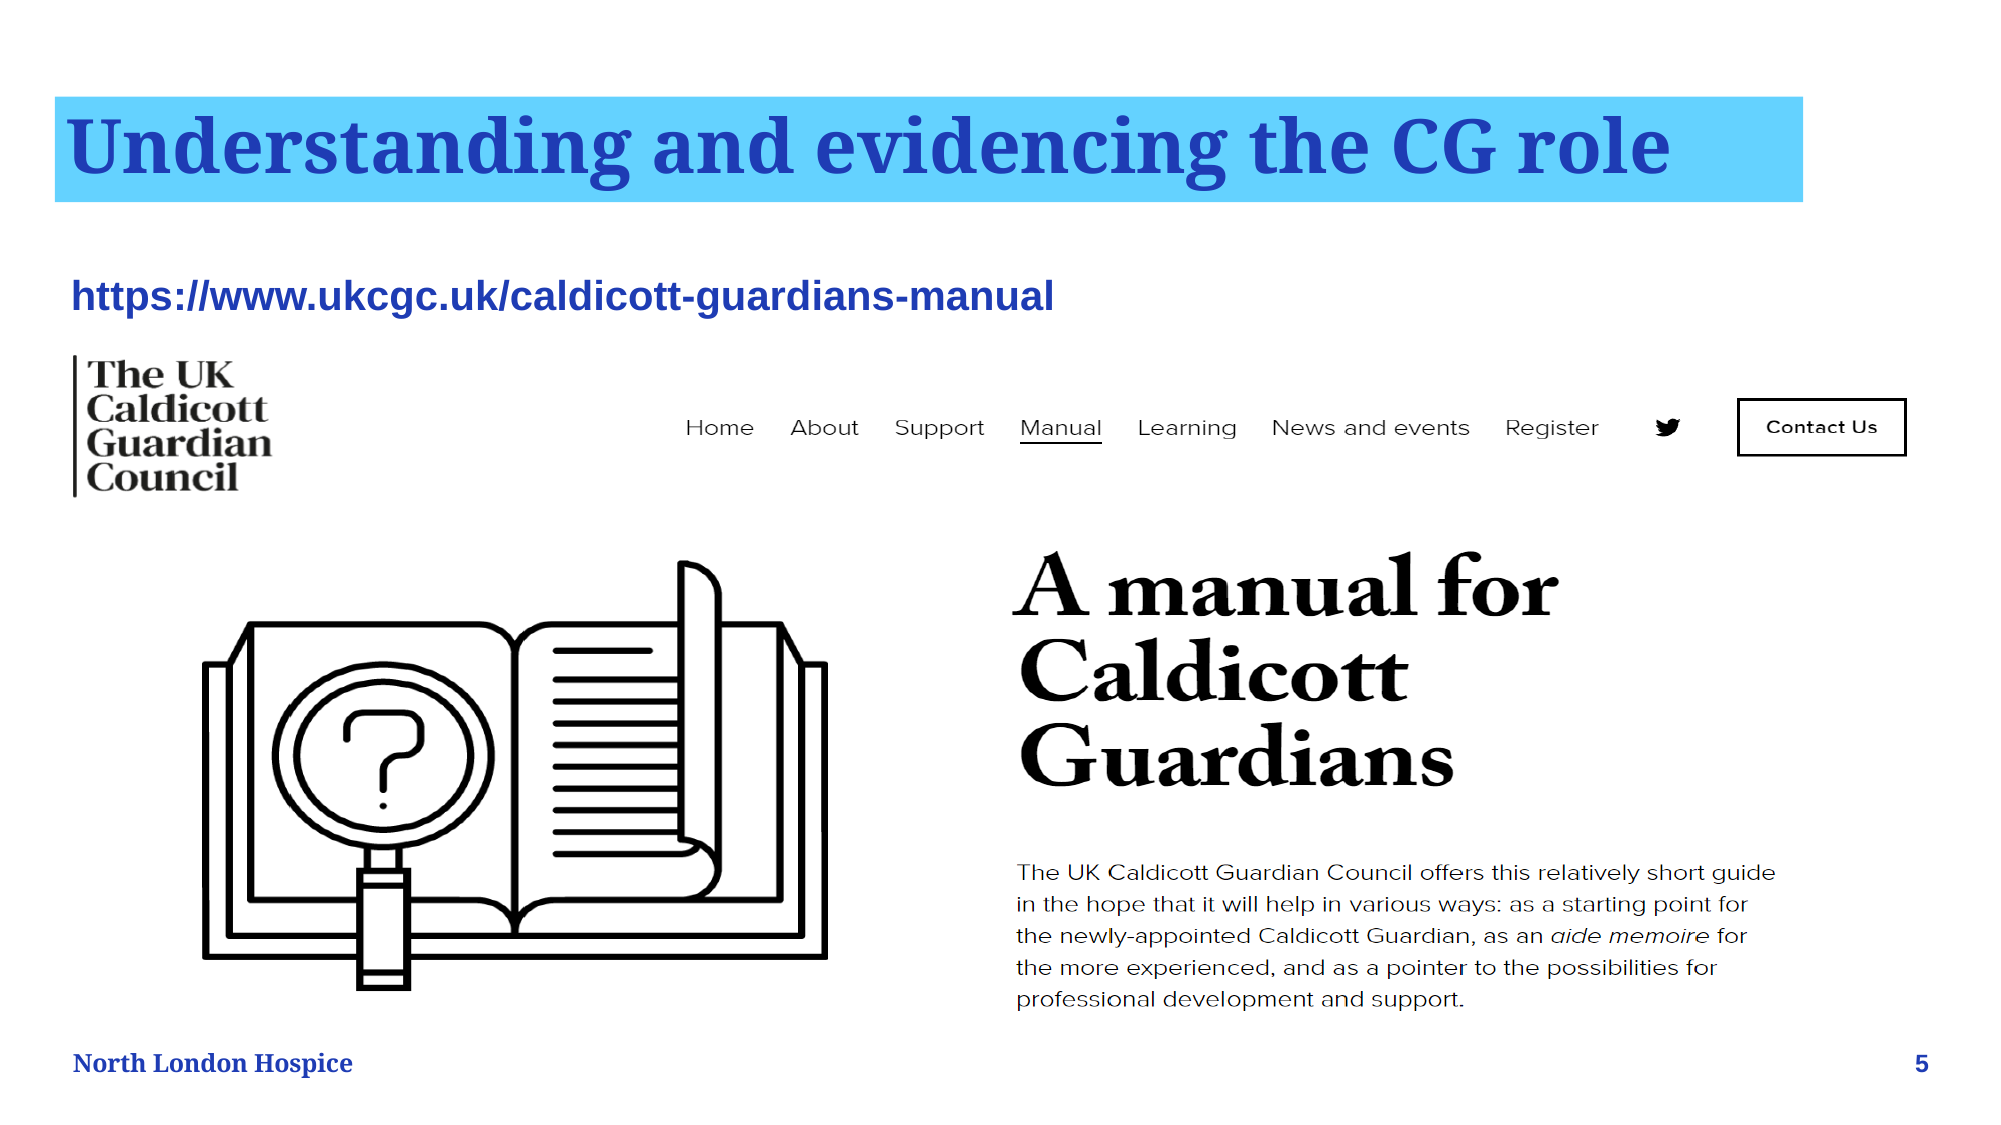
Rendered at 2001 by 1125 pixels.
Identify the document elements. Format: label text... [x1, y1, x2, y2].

slide_number 5 [1767, 1048, 1930, 1103]
title Understanding and evidencing the CG role [54, 96, 1804, 203]
list https://www.ukcgc.uk/caldicott-guardians-manual [70, 260, 1804, 338]
picture [56, 338, 1931, 1048]
